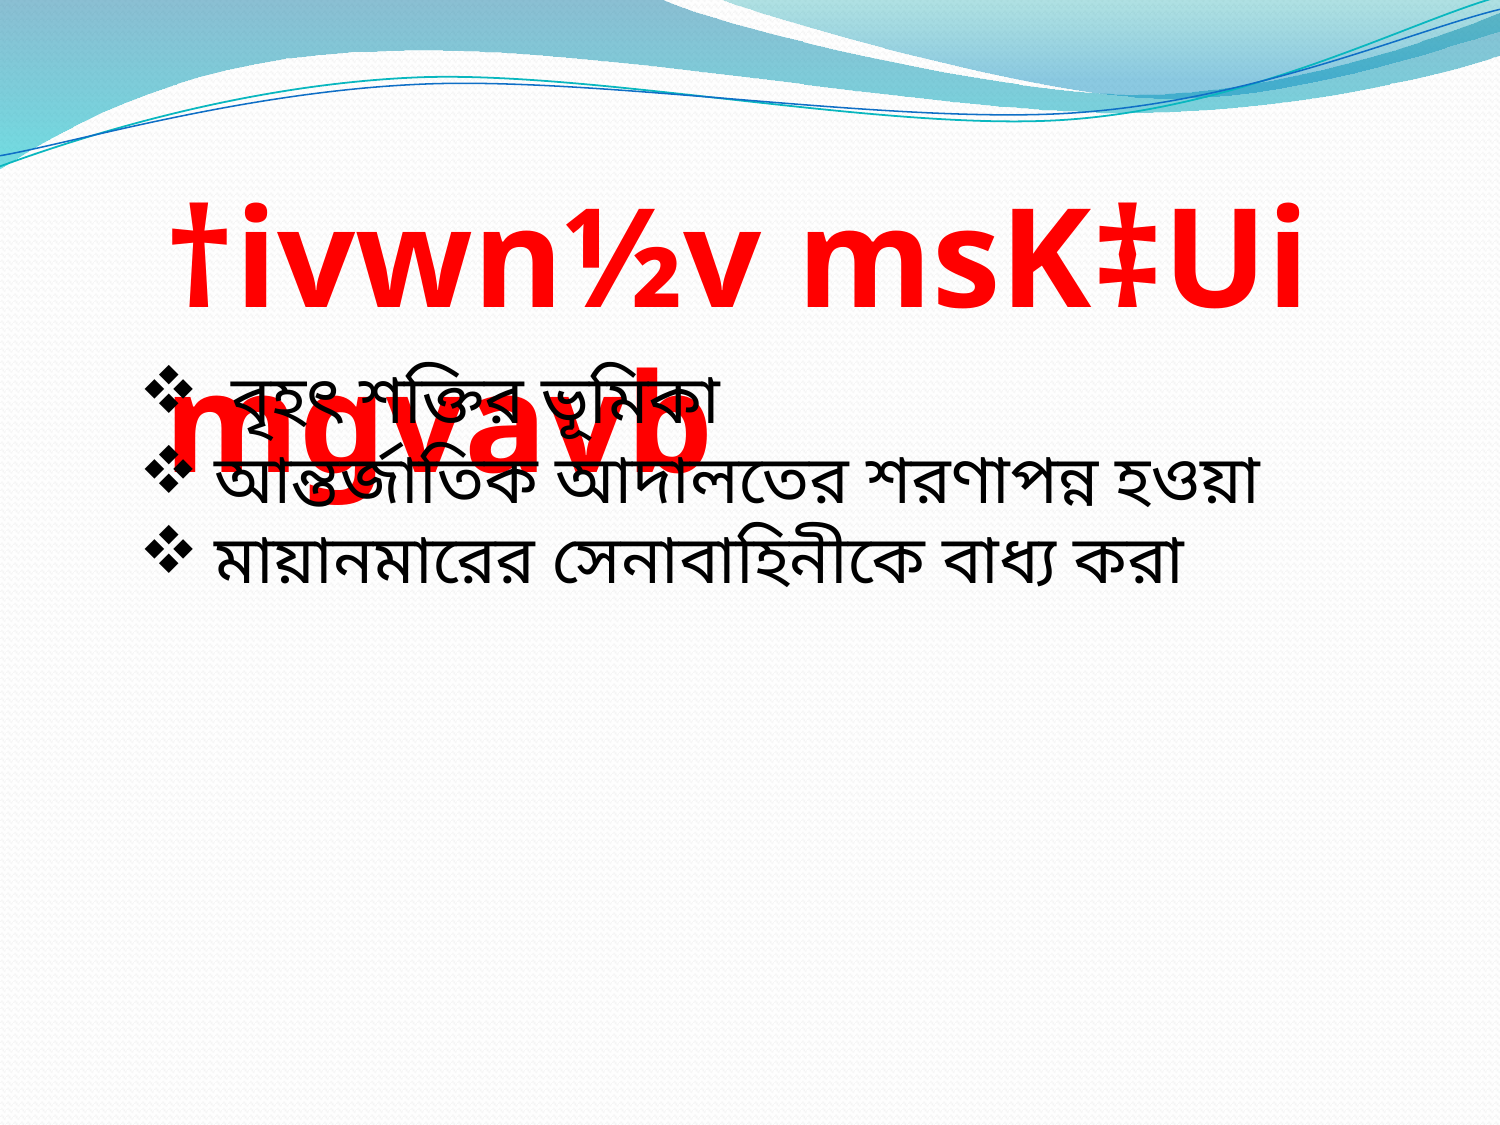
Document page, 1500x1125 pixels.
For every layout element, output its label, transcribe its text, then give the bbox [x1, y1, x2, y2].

text_box †ivwn½v msK‡Ui mgvavb [149, 162, 1425, 508]
text_box বৃহৎ শক্তির ভূমিকা আন্তর্জাতিক আদালতের শরণাপন্ন হওয়া মায়ানমারের সেনাবাহিনীকে বাধ্য করা [124, 349, 1388, 650]
